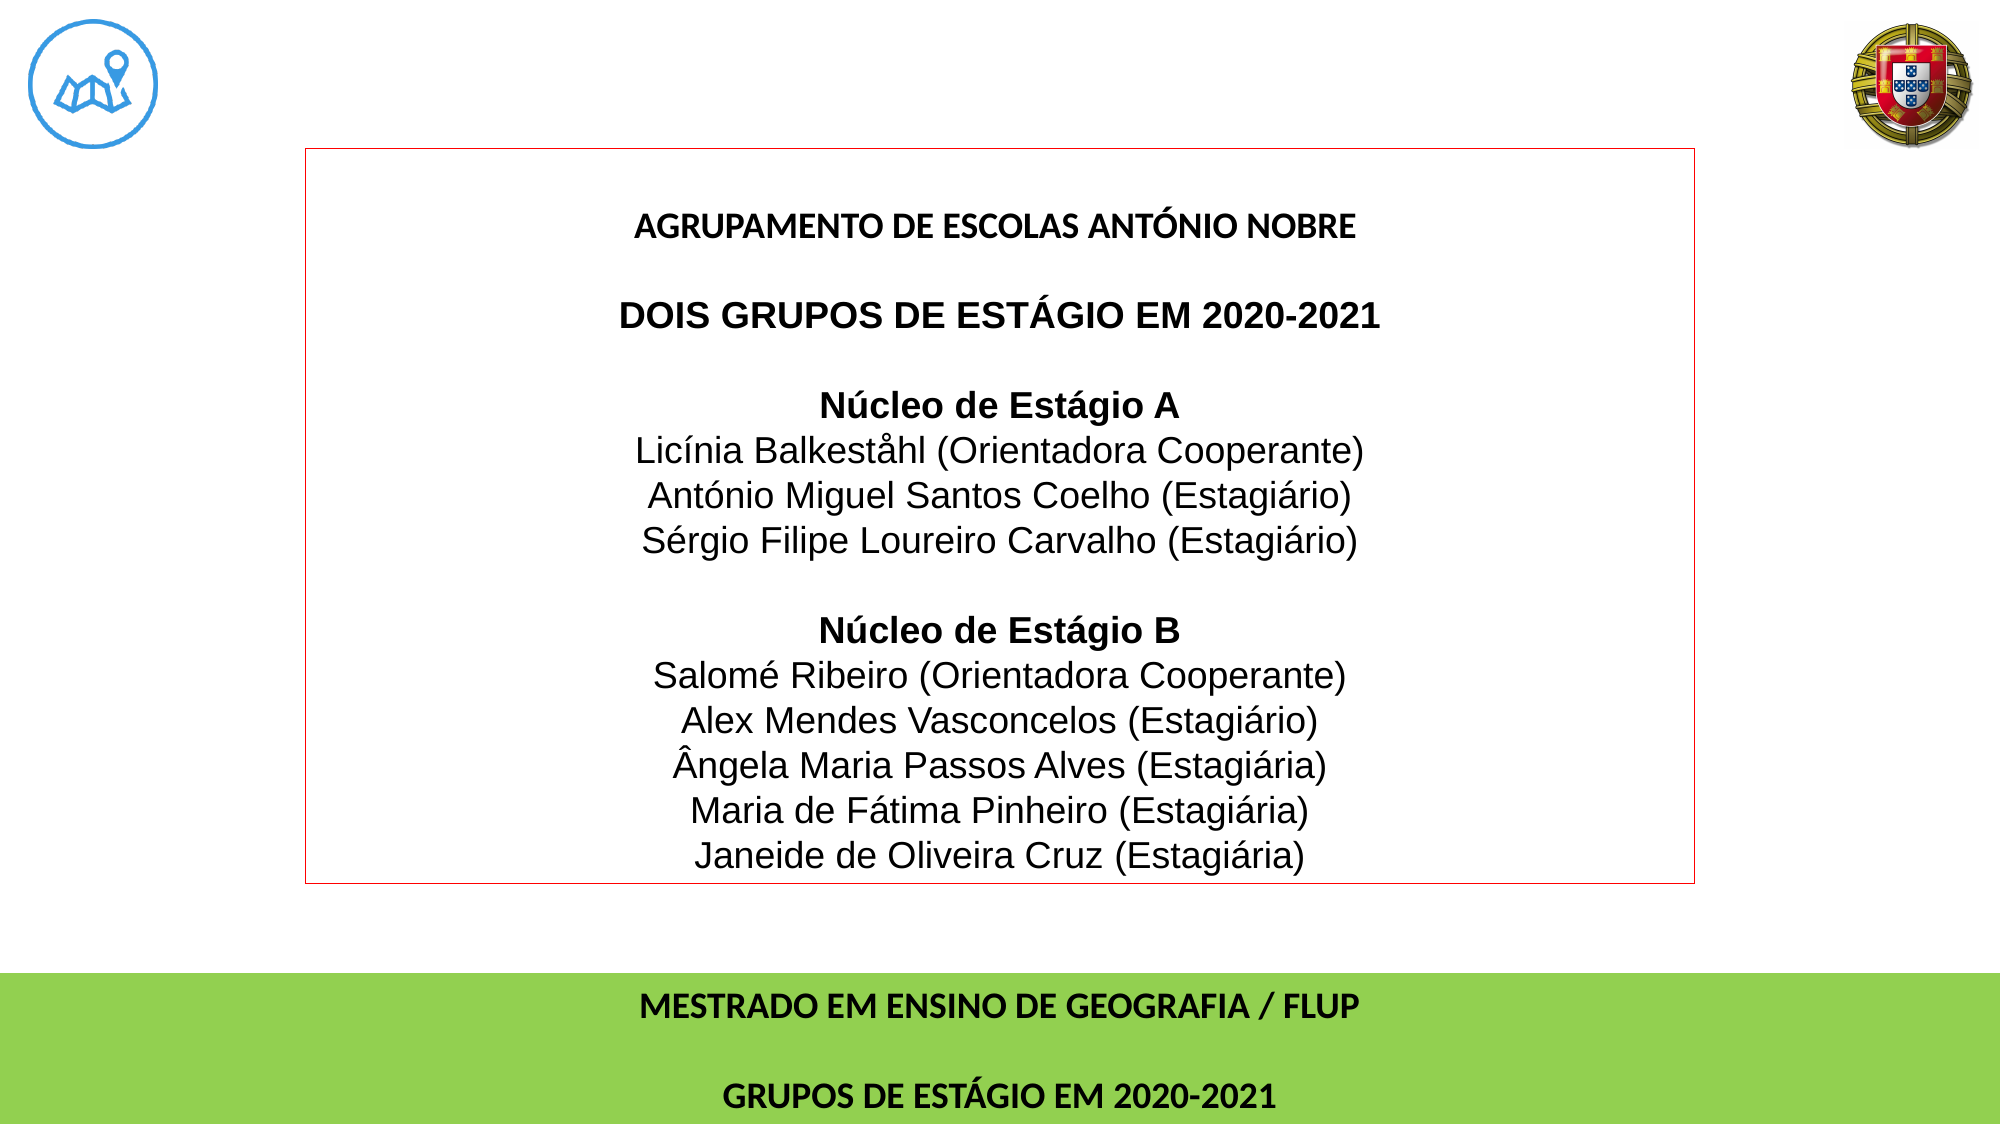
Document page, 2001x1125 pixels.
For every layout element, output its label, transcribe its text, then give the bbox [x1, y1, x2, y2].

picture [1844, 21, 1979, 149]
picture [21, 19, 165, 149]
text_box AGRUPAMENTO DE ESCOLAS ANTÓNIO NOBRE DOIS GRUPOS DE ESTÁGIO EM 2020-2021 Núcleo de Estágio A Licínia Balkeståhl (Orientadora Cooperante) António Miguel Santos Coelho (Estagiário) Sérgio Filipe Loureiro Carvalho (Estagiário) Núcleo de Estágio B Salomé Ribeiro (Orientadora Cooperante) Alex Mendes Vasconcelos (Estagiário) Ângela Maria Passos Alves (Estagiária) Maria de Fátima Pinheiro (Estagiária) Janeide de Oliveira Cruz (Estagiária) [305, 148, 1695, 884]
text_box MESTRADO EM ENSINO DE GEOGRAFIA / FLUP GRUPOS DE ESTÁGIO EM 2020-2021 [0, 973, 2000, 1124]
